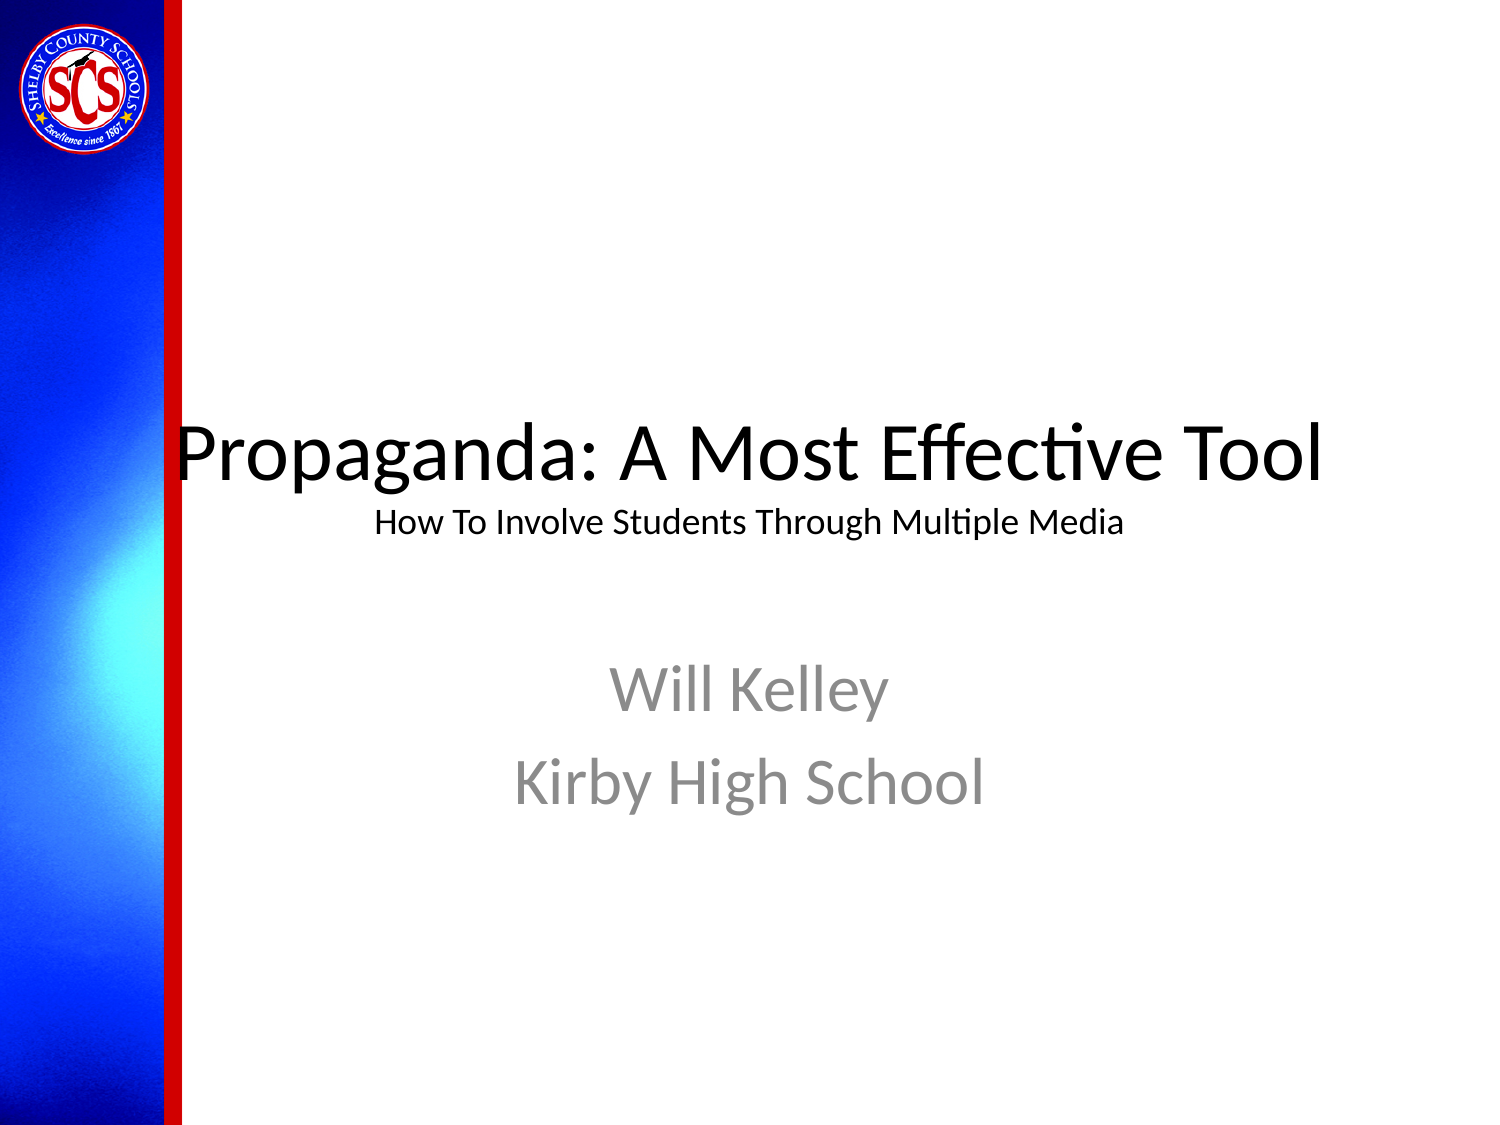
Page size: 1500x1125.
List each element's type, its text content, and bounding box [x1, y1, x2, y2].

subtitle Will Kelley Kirby High School [225, 637, 1275, 925]
title Propaganda: A Most Effective Tool How To Involve Students Through Multiple Media [112, 349, 1388, 591]
picture [0, 0, 1456, 1125]
